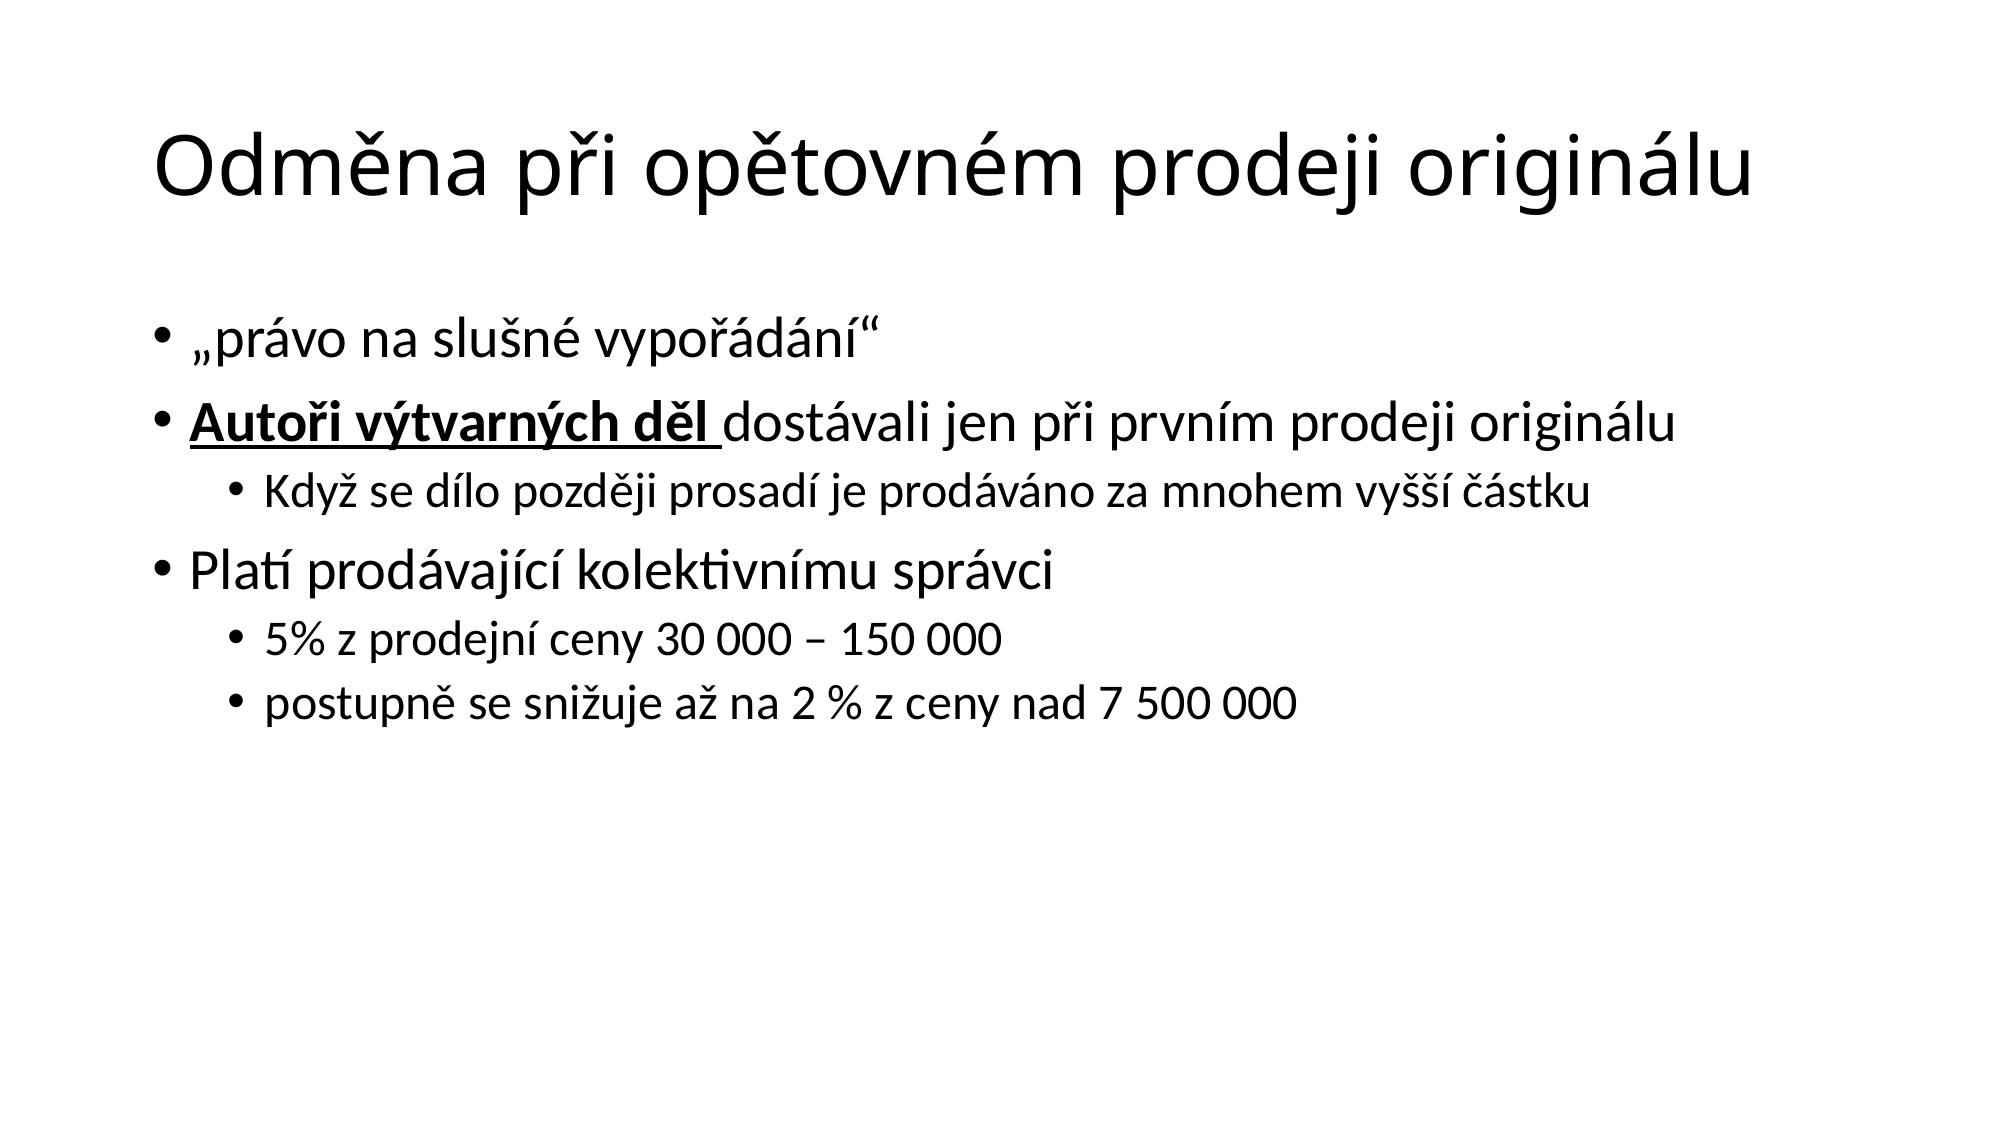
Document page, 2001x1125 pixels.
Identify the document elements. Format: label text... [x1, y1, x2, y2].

list „právo na slušné vypořádání“ Autoři výtvarných děl dostávali jen při prvním prodeji originálu Když se dílo později prosadí je prodáváno za mnohem vyšší částku Platí prodávající kolektivnímu správci 5% z prodejní ceny 30 000 – 150 000 postupně se snižuje až na 2 % z ceny nad 7 500 000 [137, 299, 1863, 1014]
title Odměna při opětovném prodeji originálu [137, 59, 1863, 278]
